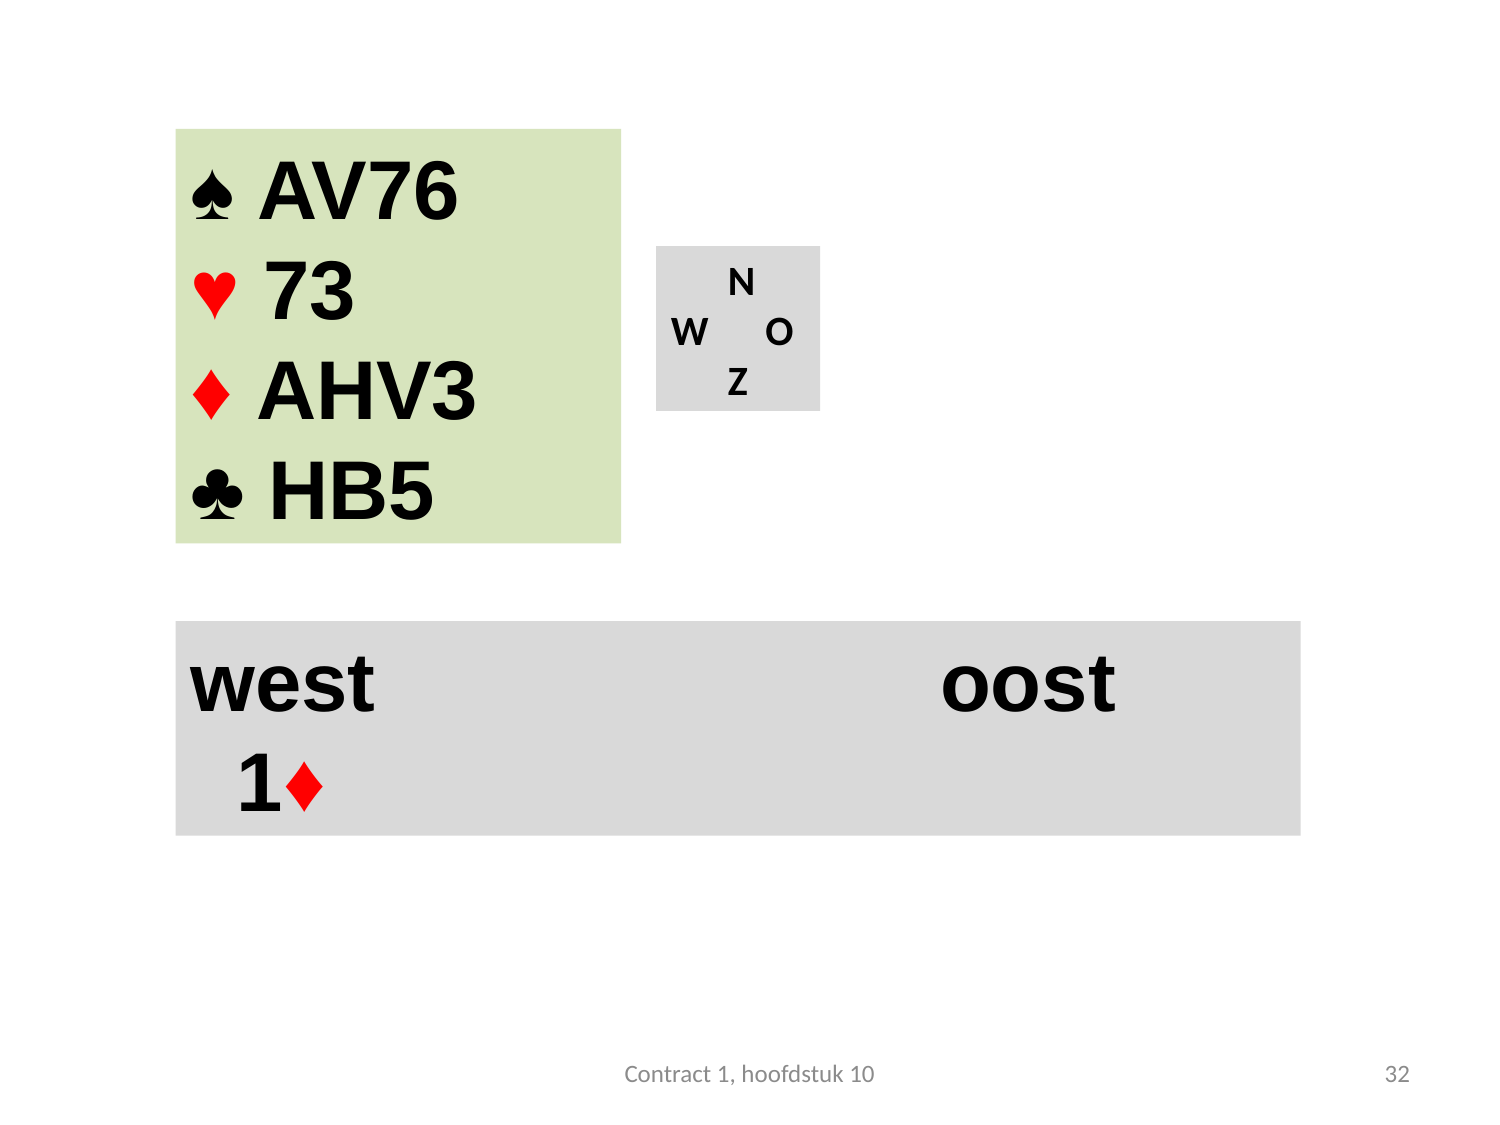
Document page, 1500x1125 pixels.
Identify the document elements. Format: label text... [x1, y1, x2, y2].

footer Contract 1, hoofdstuk 10 [512, 1042, 988, 1103]
slide_number 32 [1074, 1042, 1425, 1103]
text_box ♠ AV76 ♥ 73 ♦ AHV3 ♣ HB5 [175, 128, 622, 544]
text_box N W O Z [656, 246, 821, 411]
text_box west oost 1♦ [175, 621, 1301, 836]
